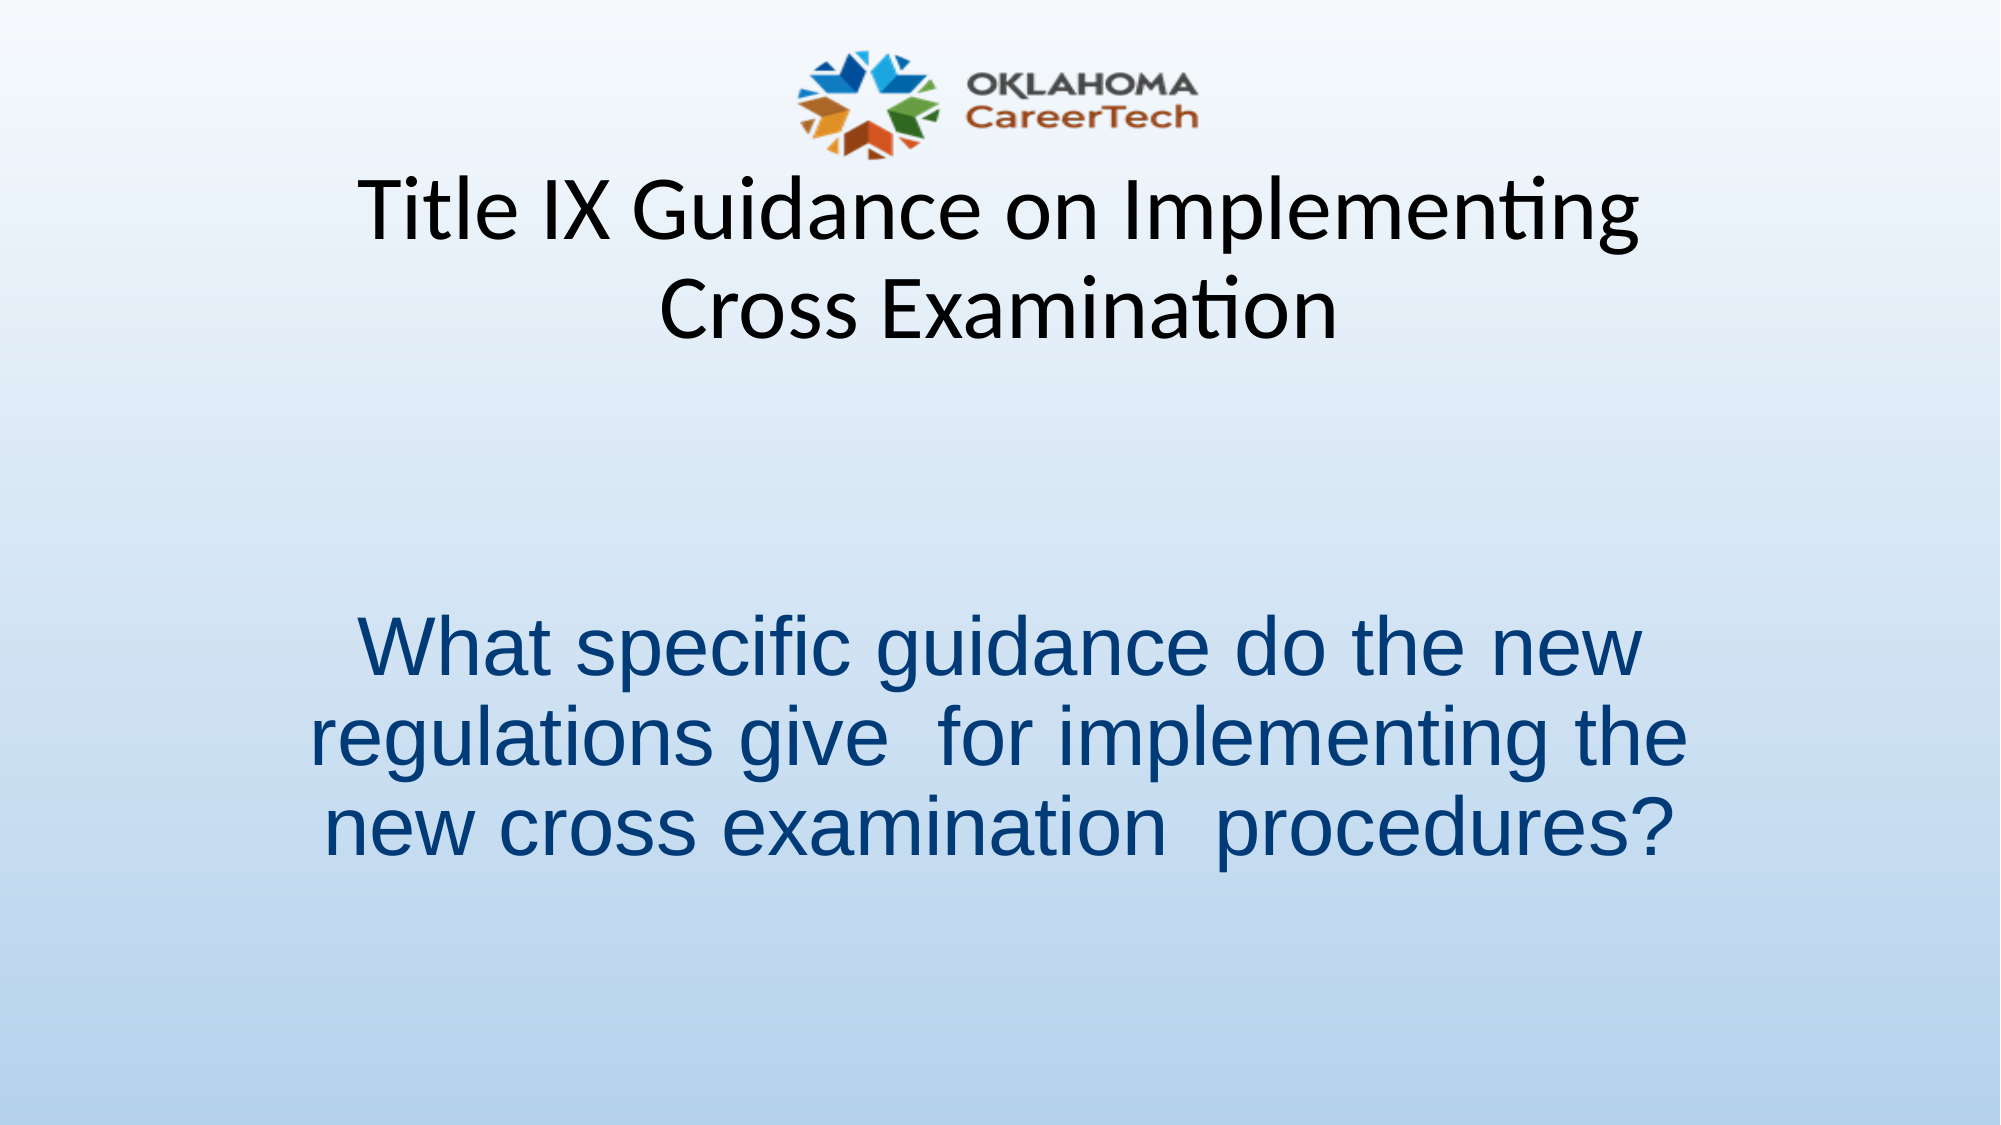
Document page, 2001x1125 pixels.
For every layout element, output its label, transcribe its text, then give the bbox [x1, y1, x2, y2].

title Title IX Guidance on Implementing Cross Examination [249, 46, 1750, 367]
subtitle What specific guidance do the new regulations give for implementing the new cross examination procedures? [249, 440, 1750, 1063]
picture [789, 46, 1211, 168]
